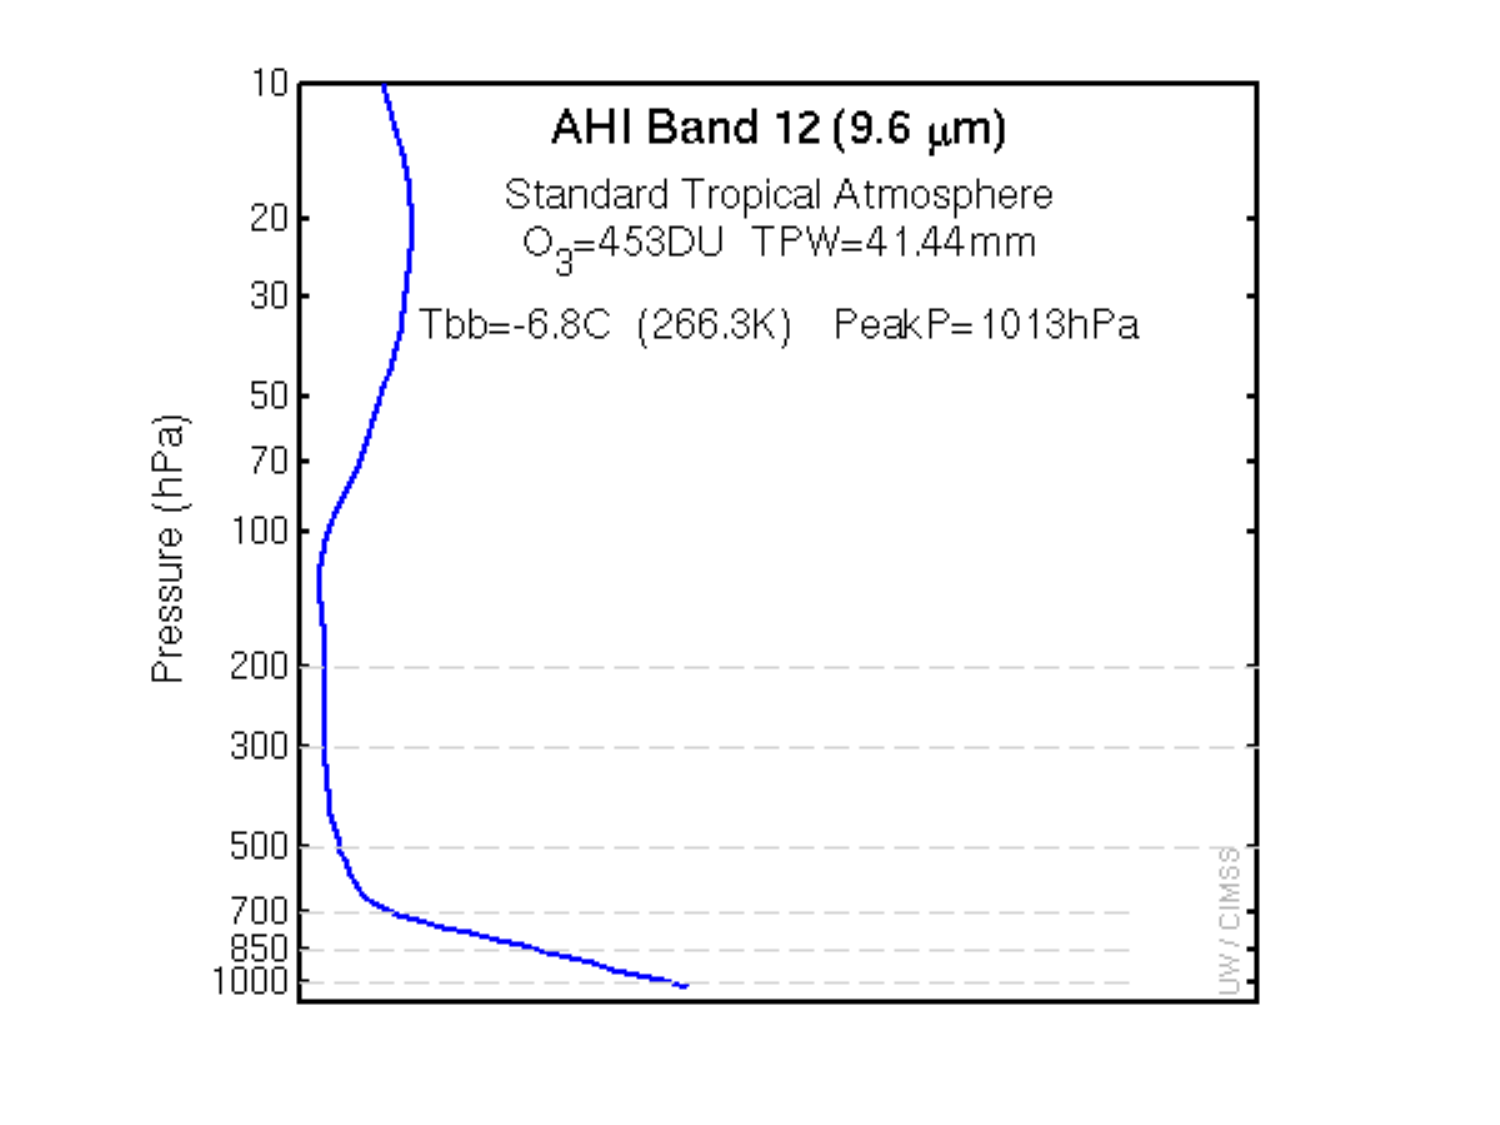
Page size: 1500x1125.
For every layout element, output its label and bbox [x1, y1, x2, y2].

picture [124, 0, 1376, 1125]
